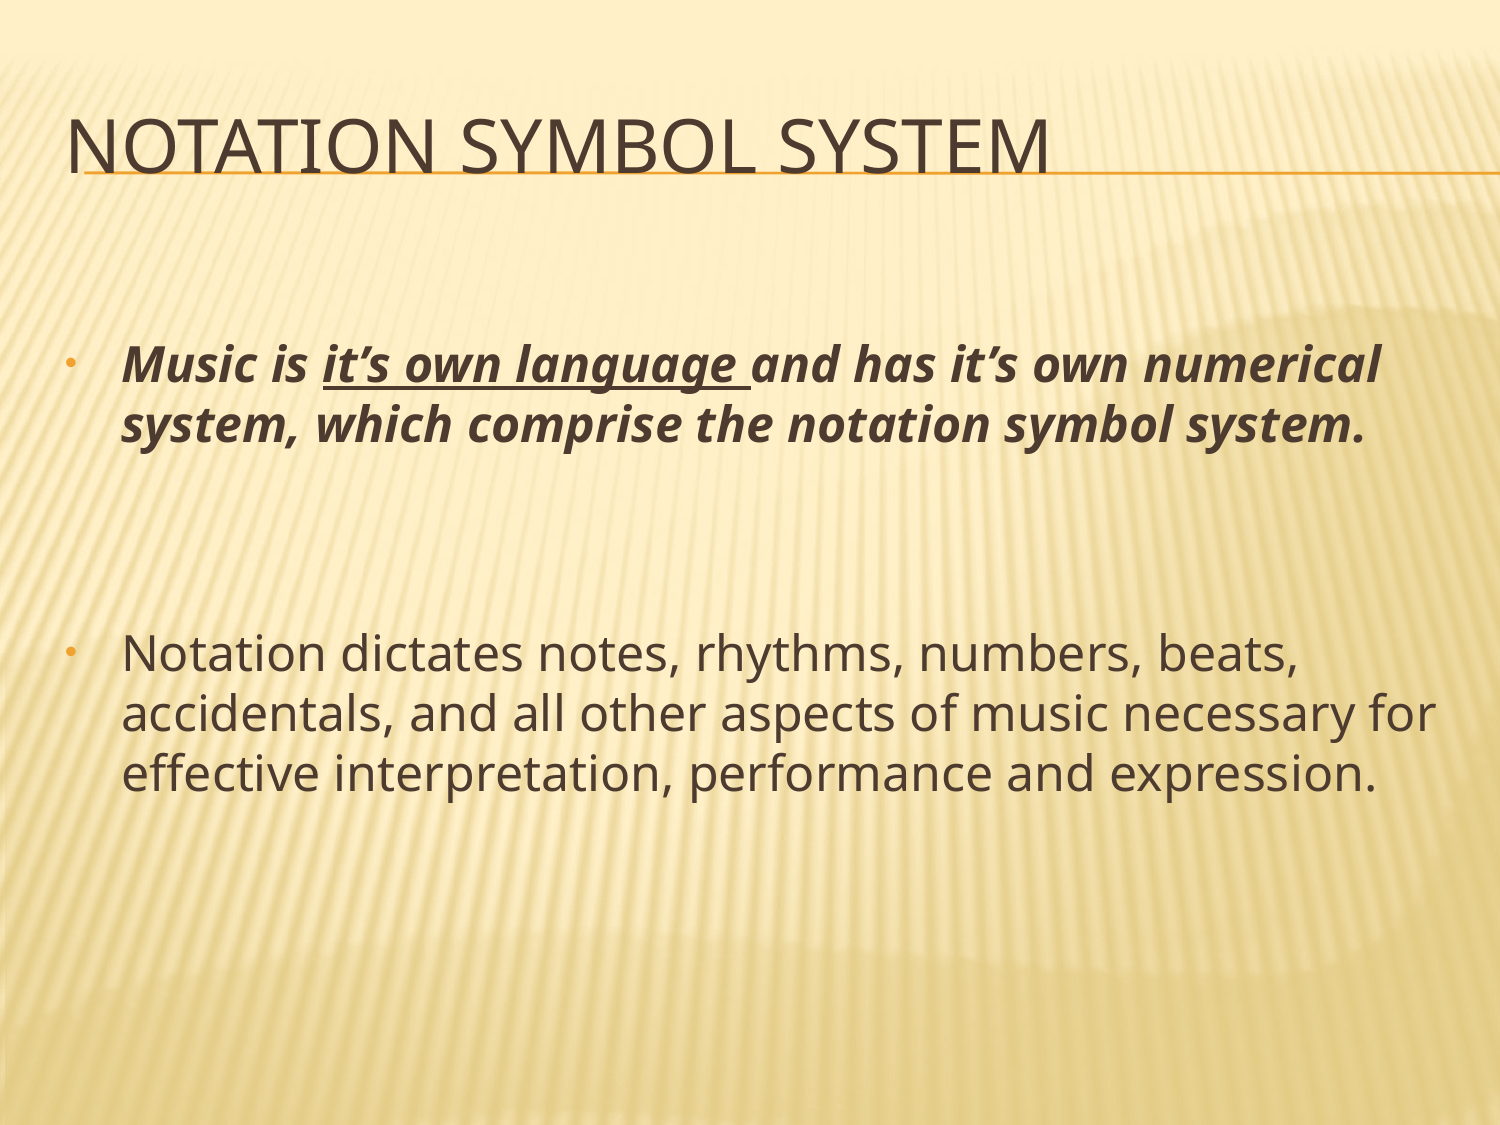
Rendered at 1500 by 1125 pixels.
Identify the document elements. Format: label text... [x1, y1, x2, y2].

list Music is it’s own language and has it’s own numerical system, which comprise the notation symbol system. Notation dictates notes, rhythms, numbers, beats, accidentals, and all other aspects of music necessary for effective interpretation, performance and expression. [50, 254, 1475, 998]
title Notation Symbol System [50, 75, 1475, 213]
